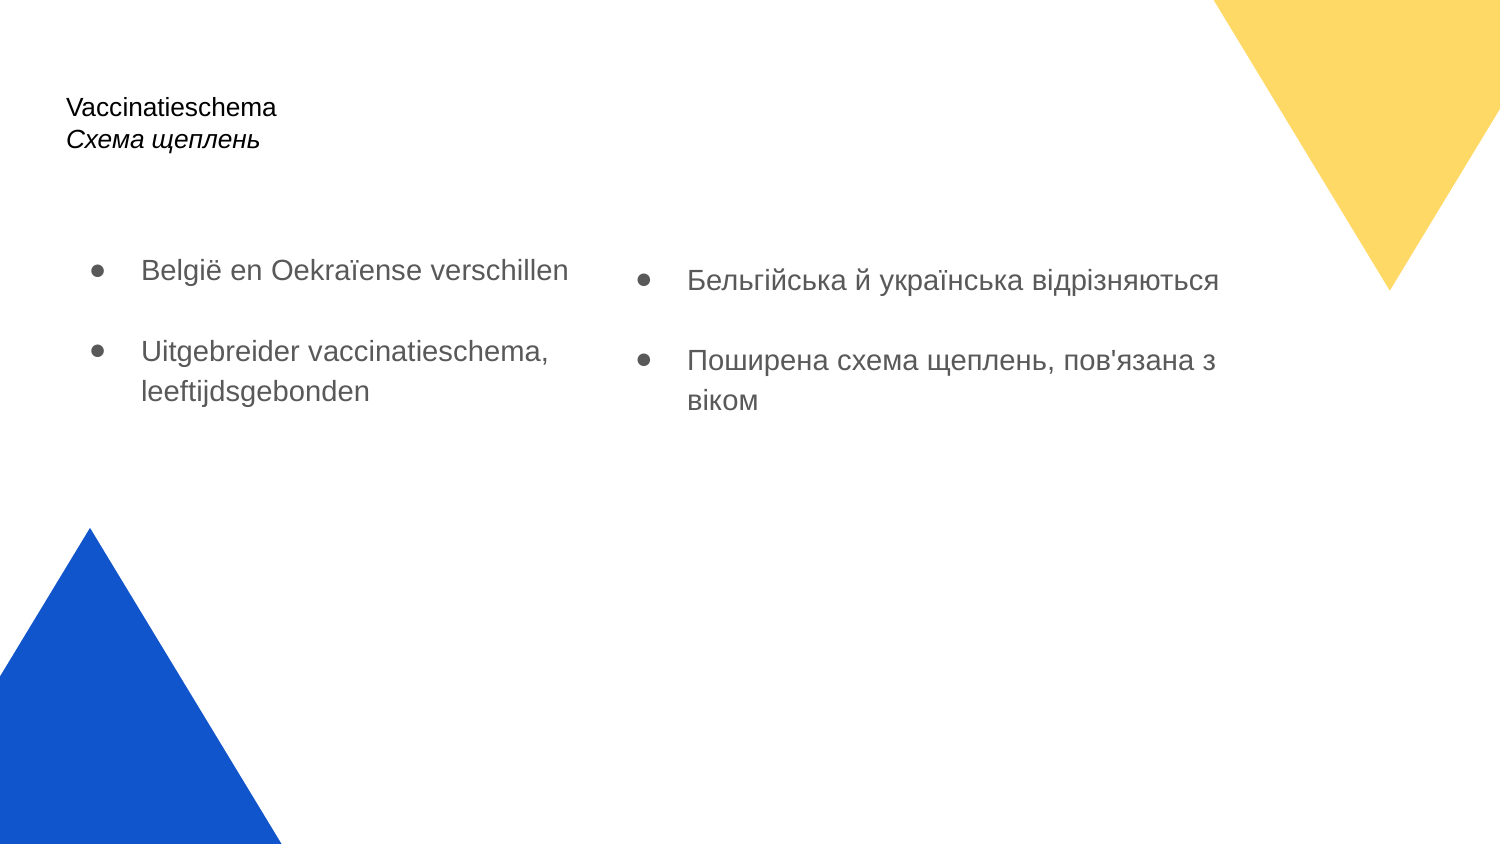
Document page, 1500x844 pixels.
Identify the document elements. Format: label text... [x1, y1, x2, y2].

list België en Oekraïense verschillen Uitgebreider vaccinatieschema, leeftijdsgebonden [51, 231, 608, 750]
list Бельгійська й українська відрізняються Поширена схема щеплень, пов'язана з віком [597, 240, 1254, 802]
title Vaccinatieschema Схема щеплень [51, 75, 1449, 170]
